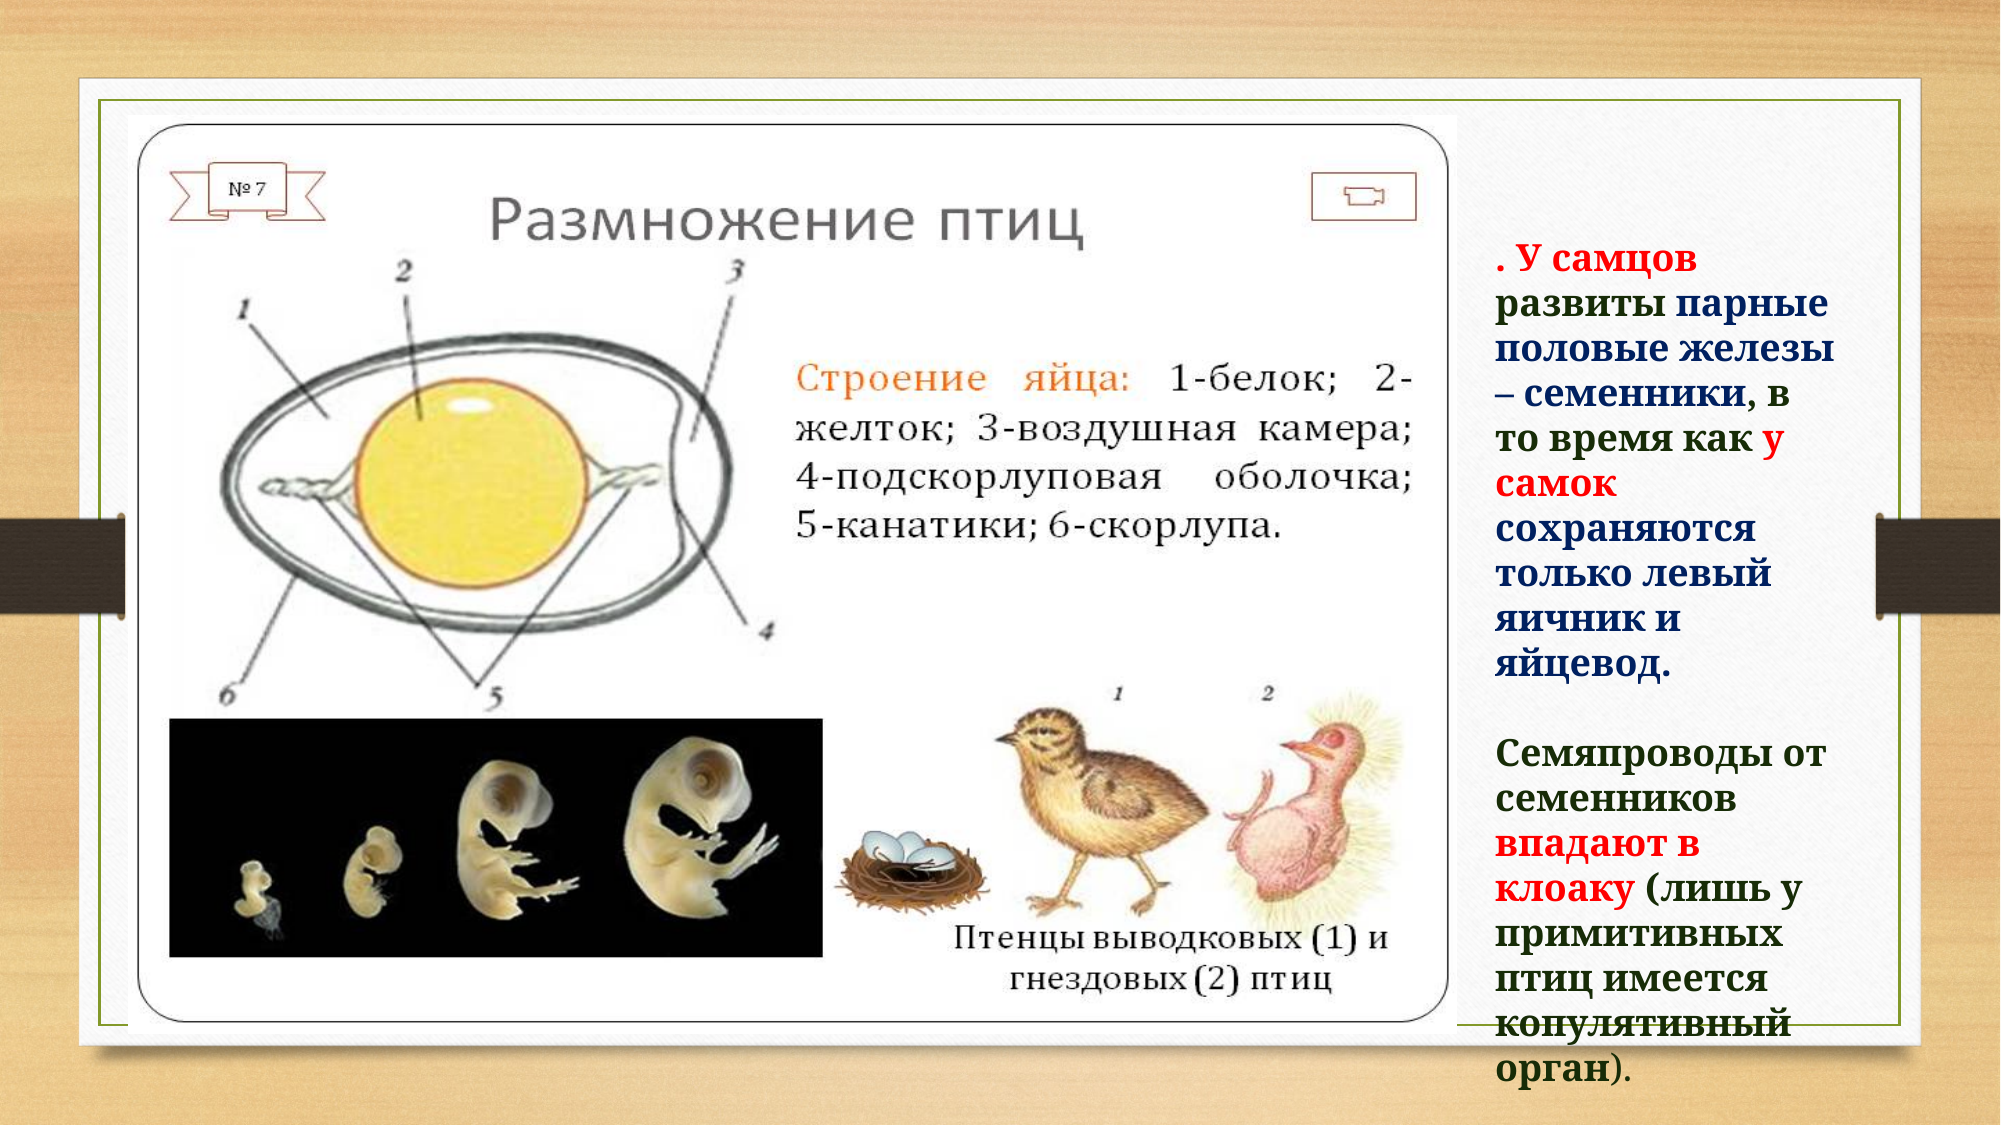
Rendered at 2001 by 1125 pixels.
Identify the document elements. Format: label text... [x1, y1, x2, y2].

picture [0, 0, 2001, 1125]
text_box . У самцов развиты парные половые железы – семенники, в то время как у самок сохраняются только левый яичник и яйцевод. Семяпроводы от семенников впадают в клоаку (лишь у примитивных птиц имеется копулятивный орган). [1480, 227, 1855, 1097]
